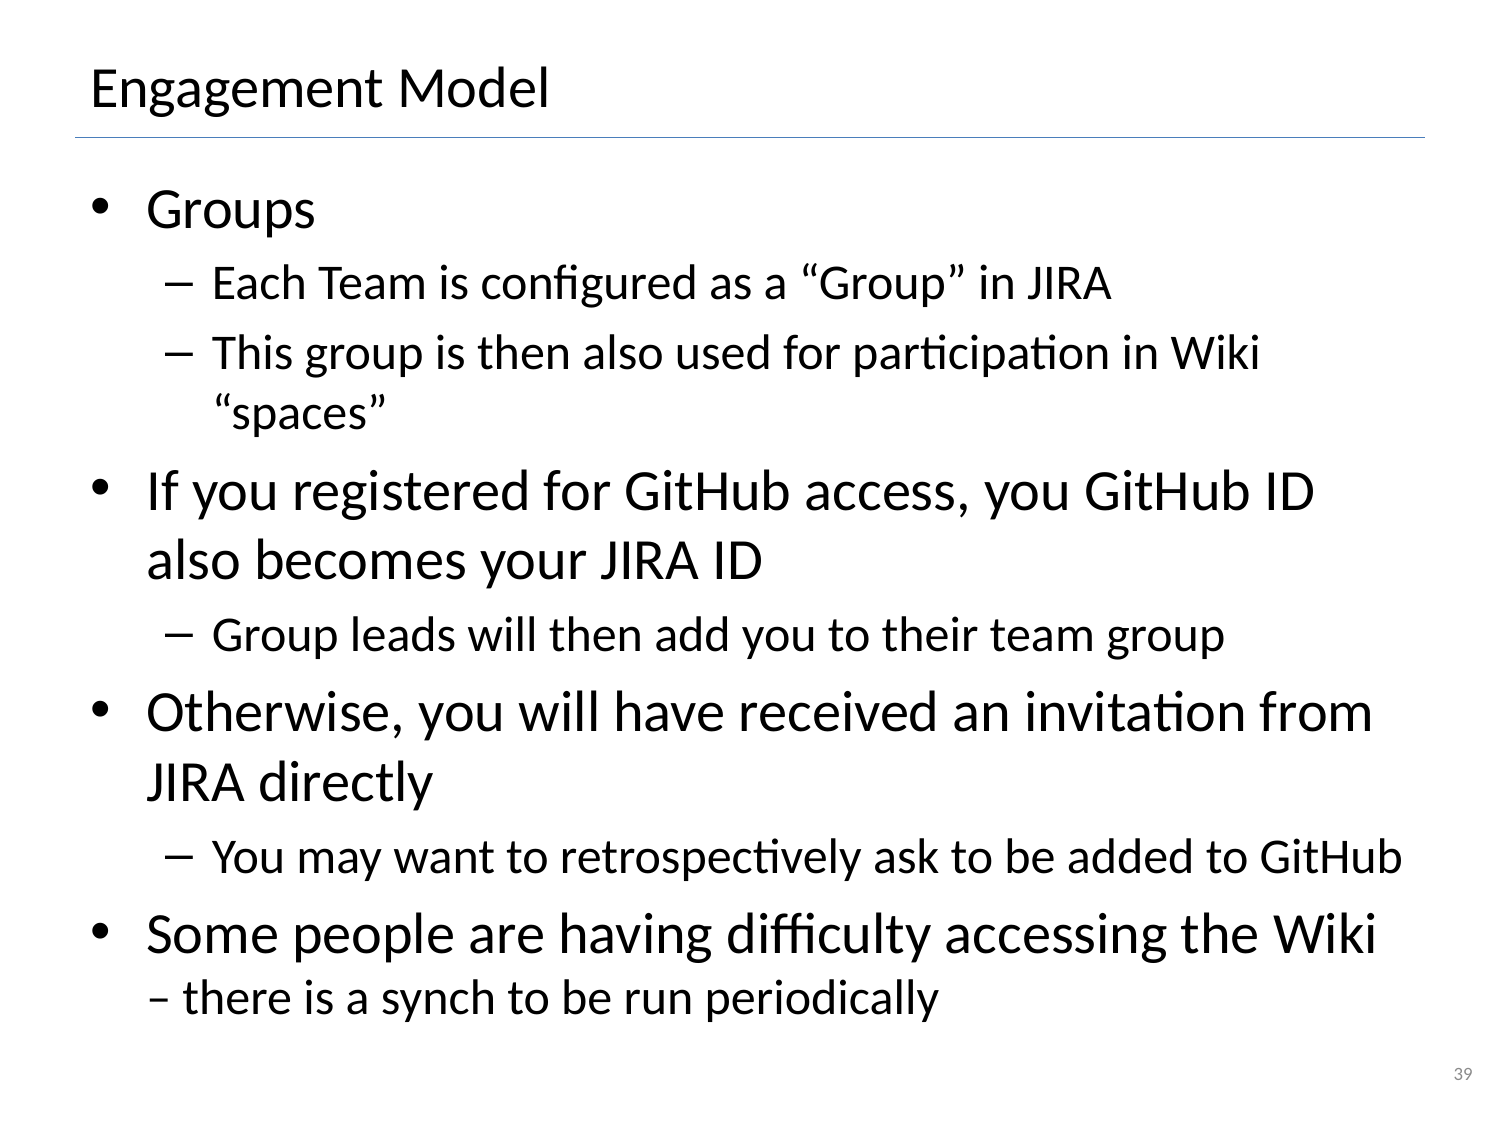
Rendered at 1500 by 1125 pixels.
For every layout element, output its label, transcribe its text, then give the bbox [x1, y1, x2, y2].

list Groups Each Team is configured as a “Group” in JIRA This group is then also used for participation in Wiki “spaces” If you registered for GitHub access, you GitHub ID also becomes your JIRA ID Group leads will then add you to their team group Otherwise, you will have received an invitation from JIRA directly You may want to retrospectively ask to be added to GitHub Some people are having difficulty accessing the Wiki – there is a synch to be run periodically [74, 162, 1426, 1101]
slide_number 39 [1425, 1042, 1488, 1103]
title Engagement Model [74, 37, 1426, 131]
